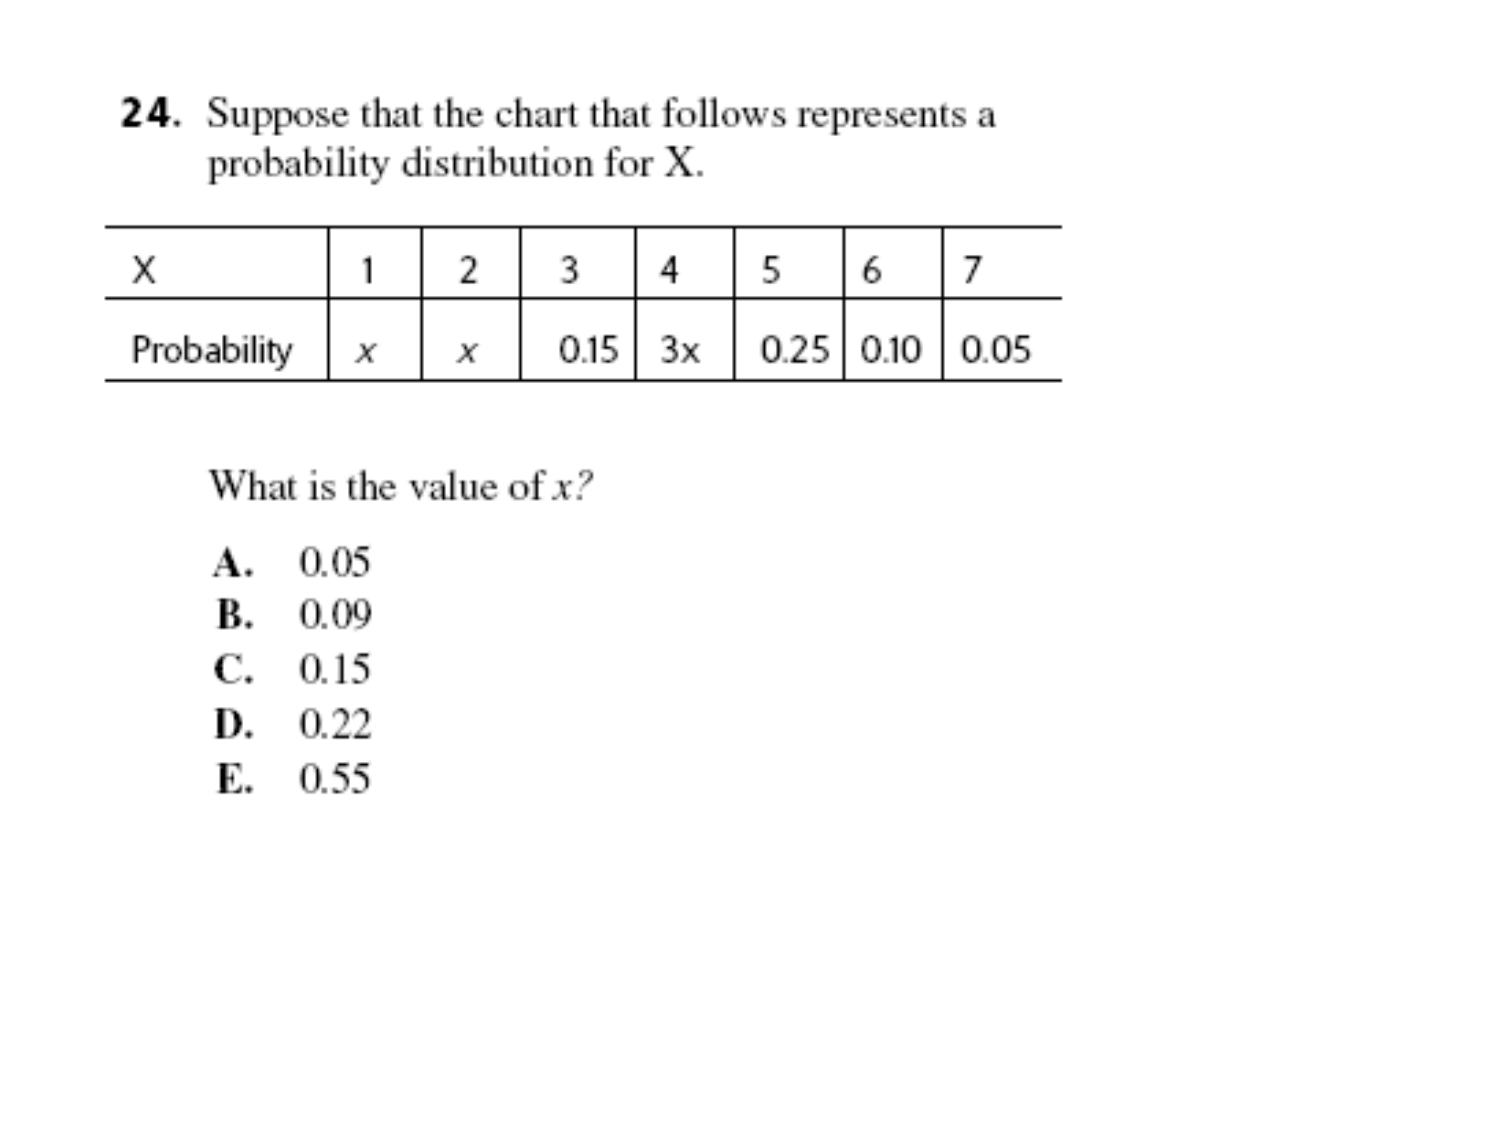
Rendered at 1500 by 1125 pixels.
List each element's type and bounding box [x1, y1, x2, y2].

picture [62, 62, 1082, 838]
